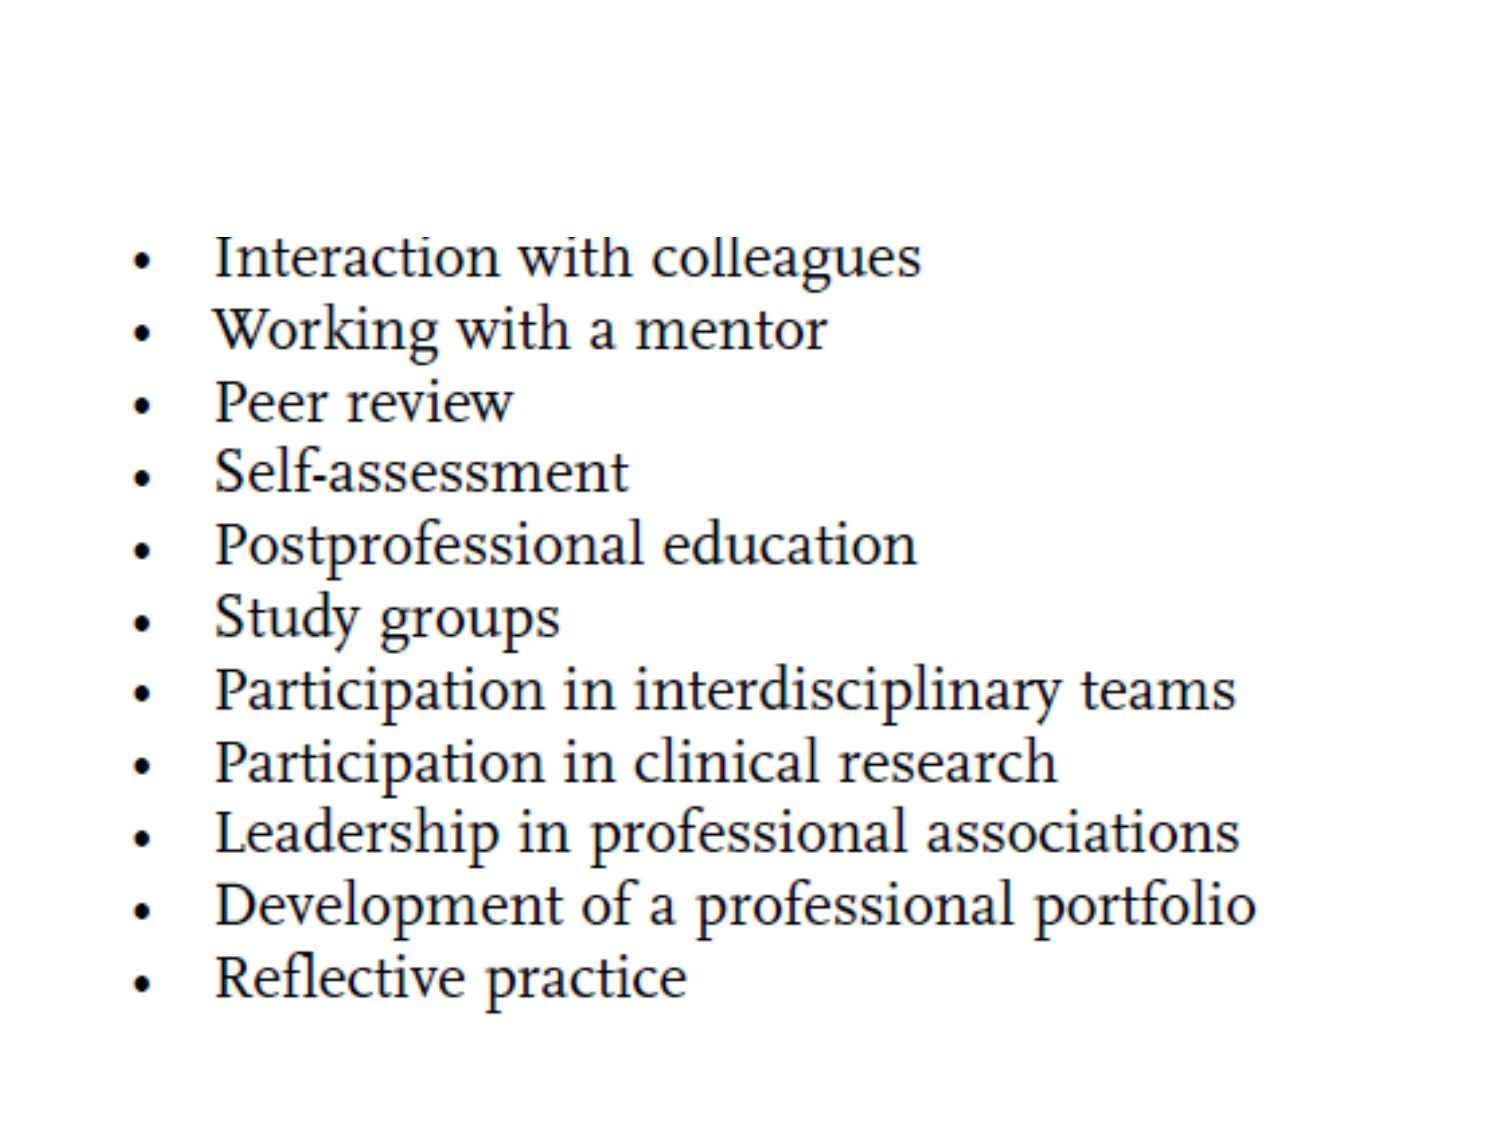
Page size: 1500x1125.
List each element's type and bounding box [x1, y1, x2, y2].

list [126, 237, 1366, 1026]
